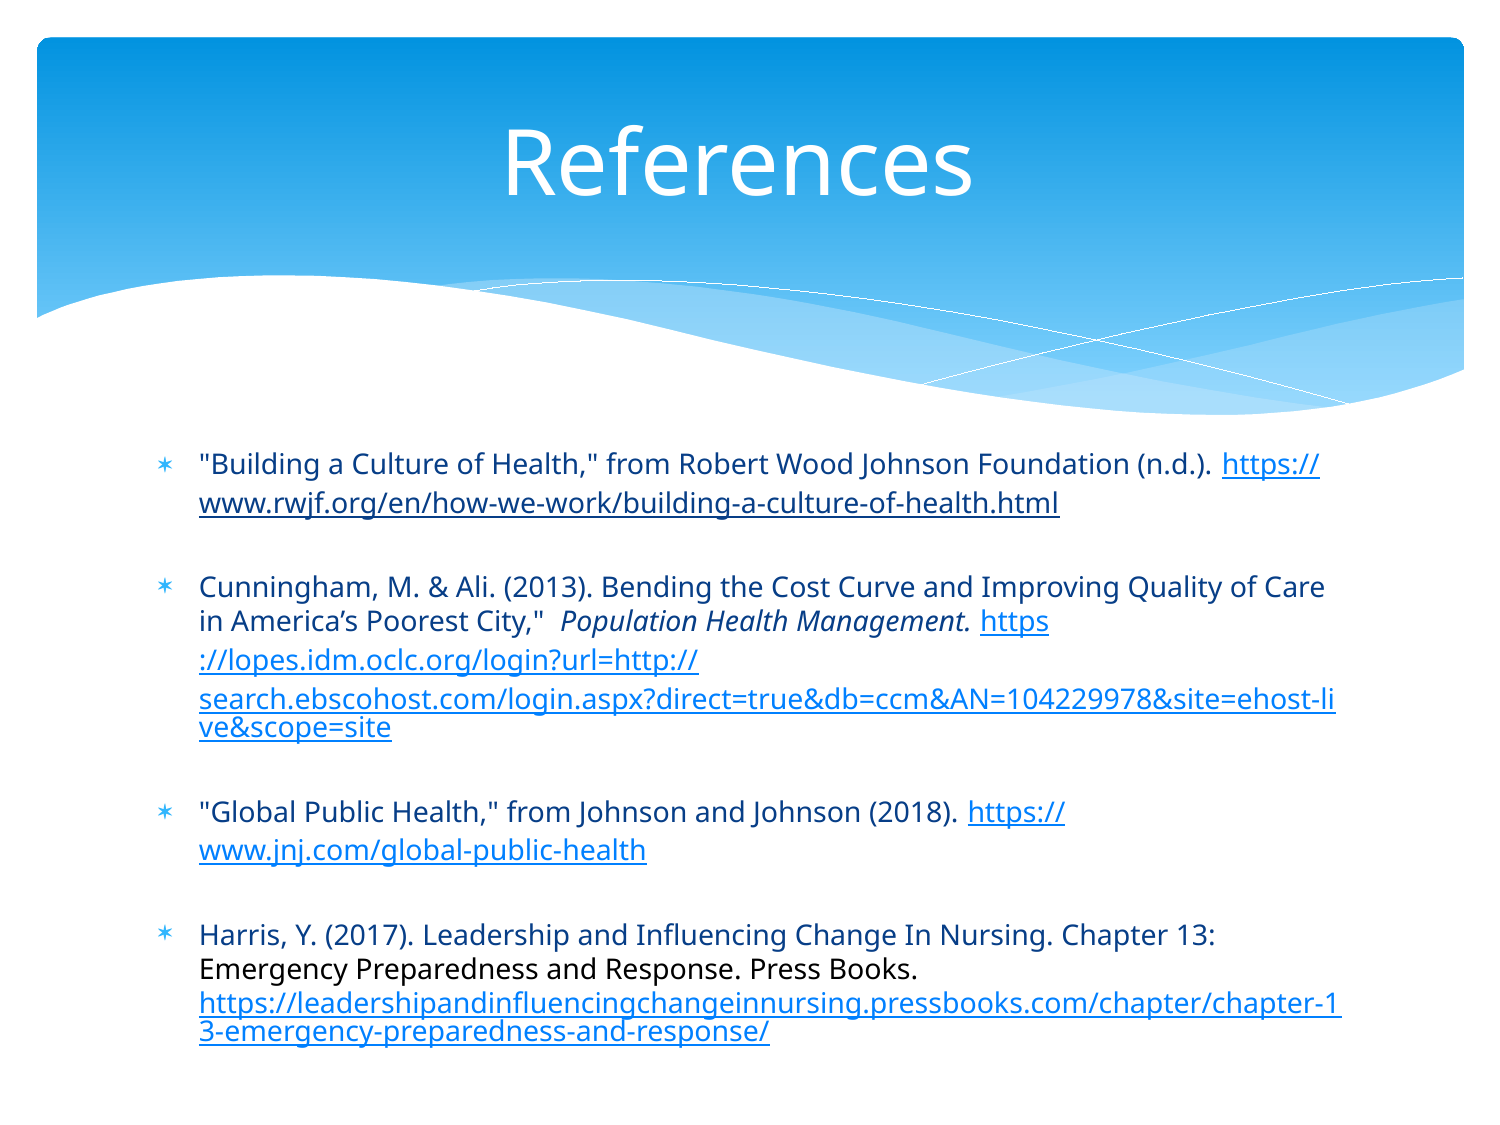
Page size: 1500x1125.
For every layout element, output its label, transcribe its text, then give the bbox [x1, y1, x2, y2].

title References [75, 55, 1425, 261]
list "Building a Culture of Health," from Robert Wood Johnson Foundation (n.d.). https://www.rwjf.org/en/how-we-work/building-a-culture-of-health.html Cunningham, M. & Ali. (2013). Bending the Cost Curve and Improving Quality of Care in America’s Poorest City," Population Health Management. https://lopes.idm.oclc.org/login?url=http://search.ebscohost.com/login.aspx?direct=true&db=ccm&AN=104229978&site=ehost-live&scope=site "Global Public Health," from Johnson and Johnson (2018). https://www.jnj.com/global-public-health Harris, Y. (2017). Leadership and Influencing Change In Nursing. Chapter 13: Emergency Preparedness and Response. Press Books. https://leadershipandinfluencingchangeinnursing.pressbooks.com/chapter/chapter-13-emergency-preparedness-and-response/ [143, 438, 1359, 1005]
